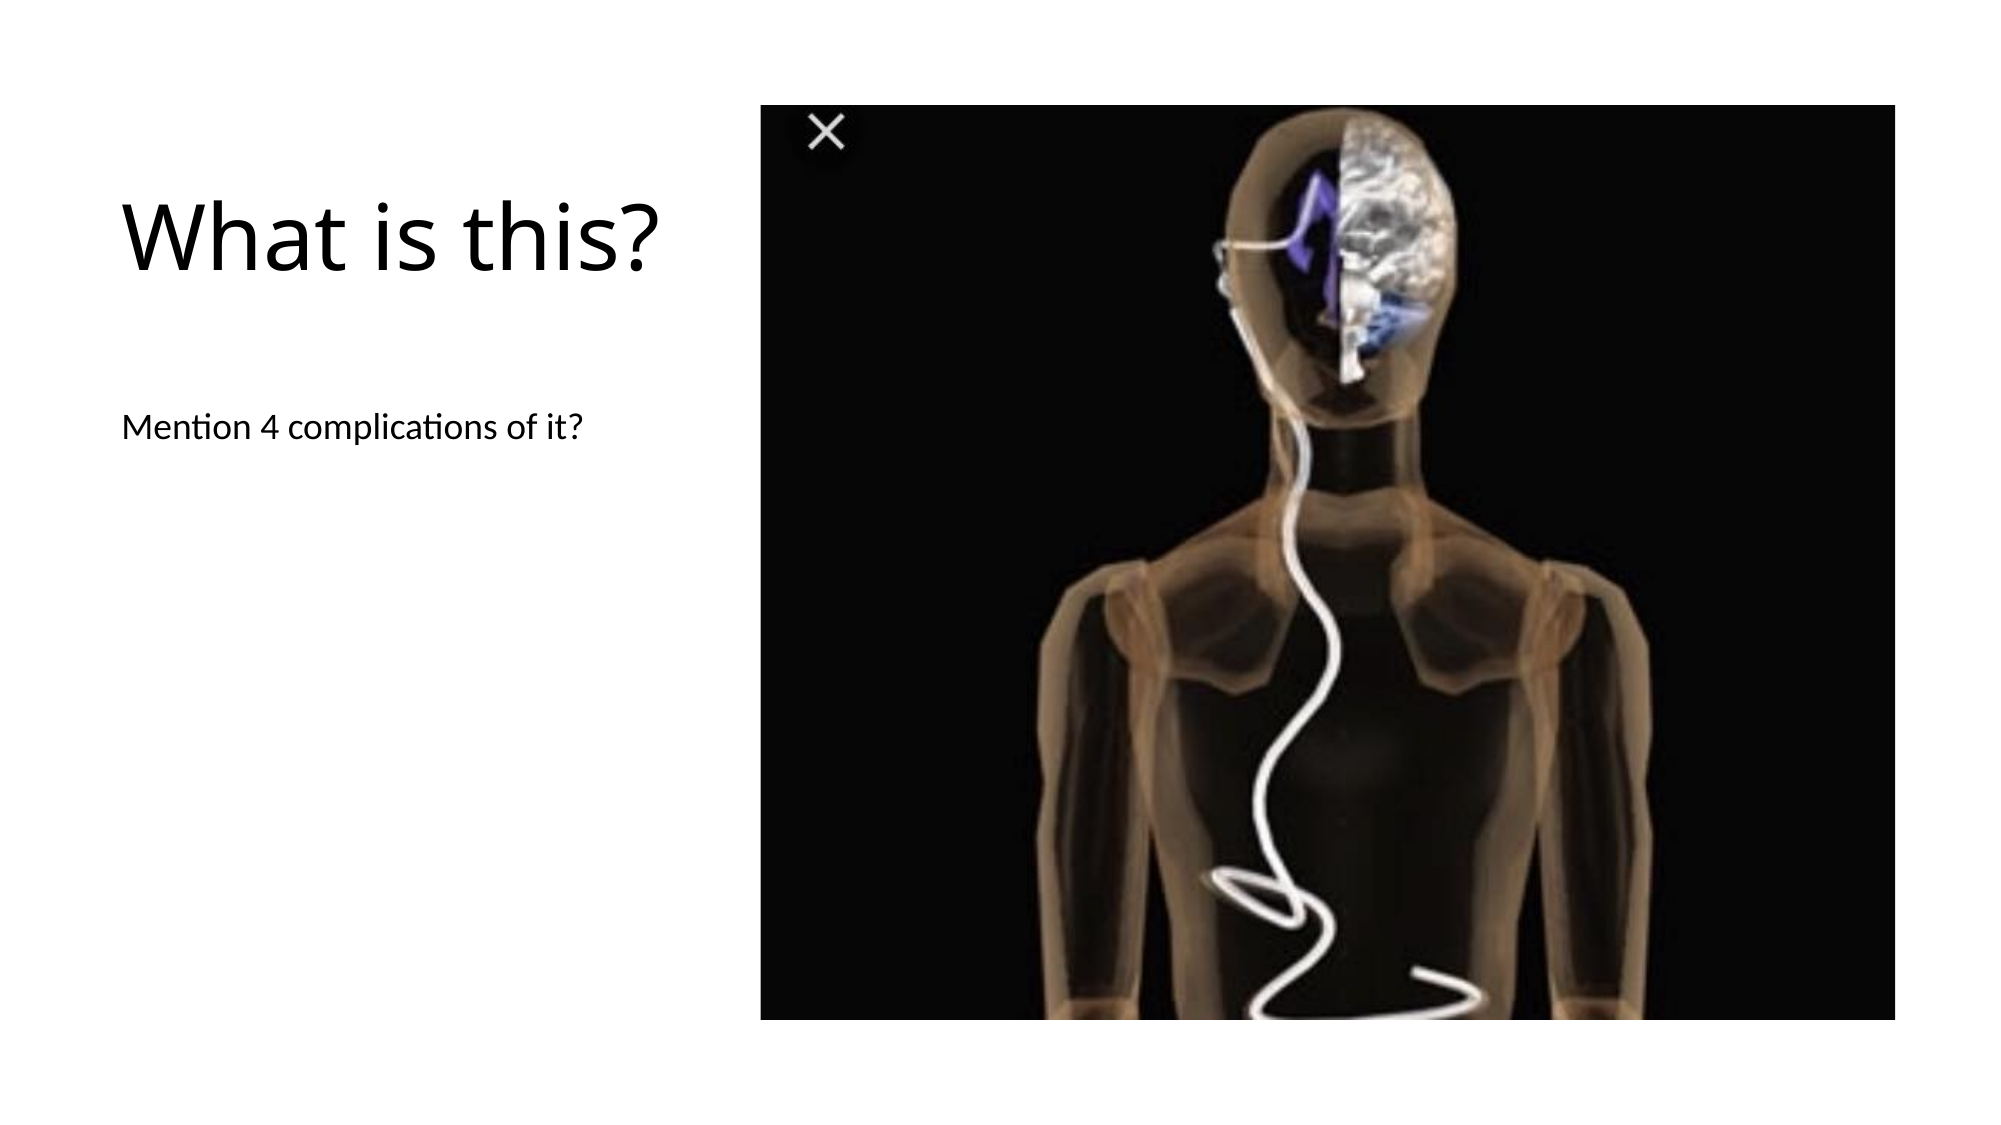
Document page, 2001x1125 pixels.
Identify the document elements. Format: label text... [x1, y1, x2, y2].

list Mention 4 complications of it? [106, 399, 708, 1021]
title What is this? [106, 103, 708, 379]
picture [760, 104, 1896, 1020]
